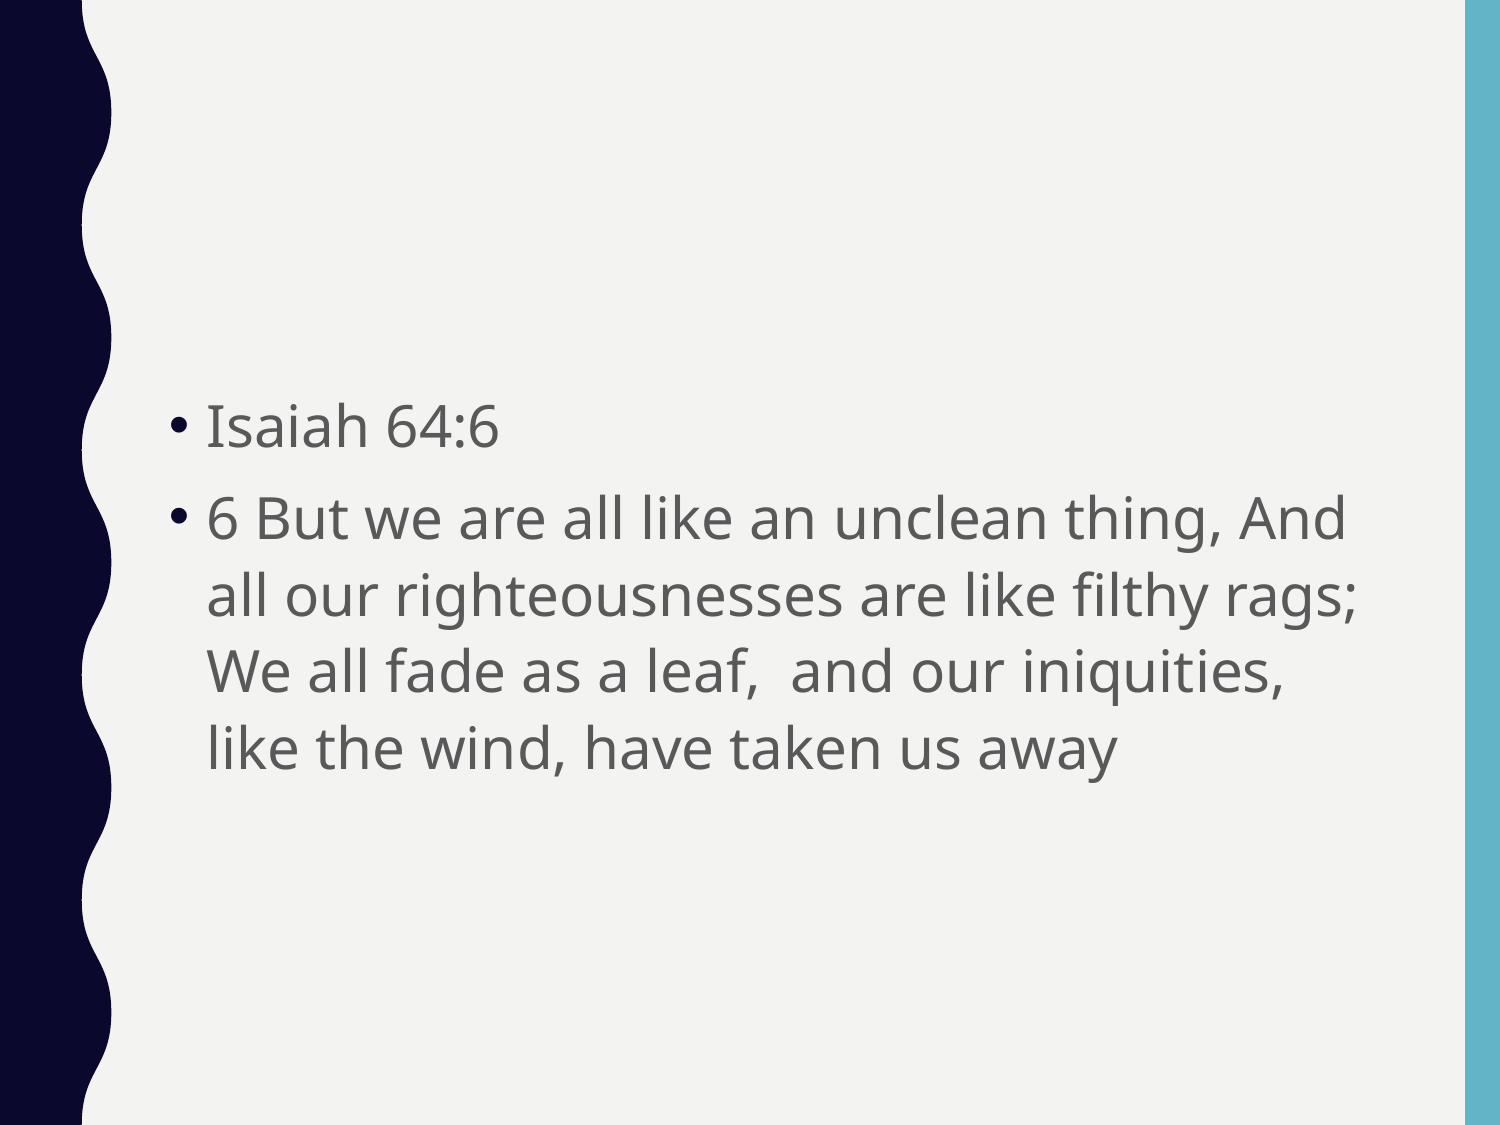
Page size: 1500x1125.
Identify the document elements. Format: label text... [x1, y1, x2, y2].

list Isaiah 64:6 6 But we are all like an unclean thing, And all our righteousnesses are like filthy rags; We all fade as a leaf, and our iniquities, like the wind, have taken us away [154, 375, 1407, 965]
